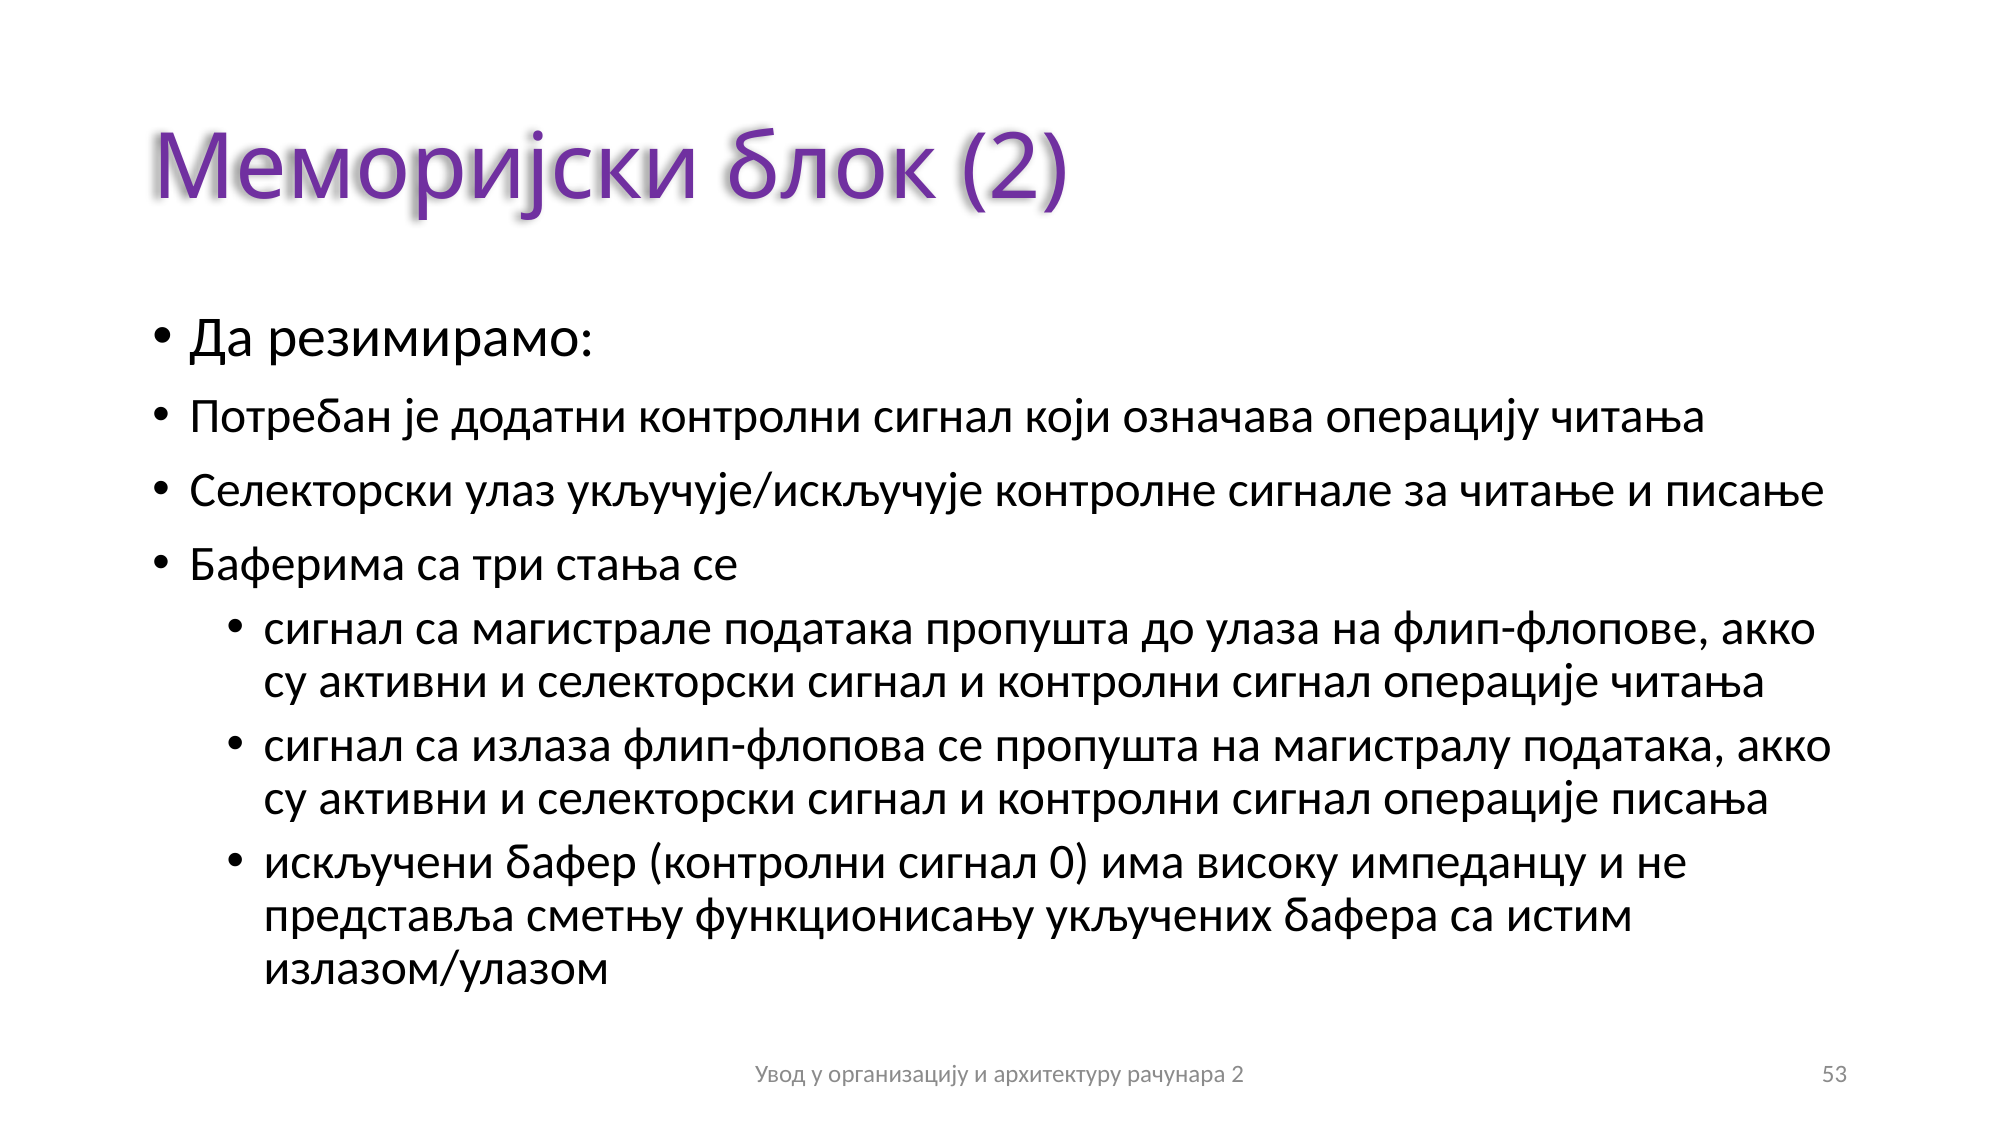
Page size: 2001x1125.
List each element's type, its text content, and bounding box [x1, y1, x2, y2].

slide_number 53 [1412, 1042, 1863, 1103]
title Меморијски блок (2) [137, 59, 1863, 278]
footer Увод у организацију и архитектуру рачунара 2 [662, 1042, 1338, 1103]
list Да резимирамо: Потребан је додатни контролни сигнал који означава операцију читања Селекторски улаз укључује/искључује контролне сигнале за читање и писање Баферима са три стања се сигнал са магистрале података пропушта до улаза на флип-флопове, акко су активни и селекторски сигнал и контролни сигнал операције читања сигнал са излаза флип-флопова се пропушта на магистралу података, акко су активни и селекторски сигнал и контролни сигнал операције писања искључени бафер (контролни сигнал 0) има високу импеданцу и не представља сметњу функционисању укључених бафера са истим излазом/улазом [137, 299, 1863, 1014]
